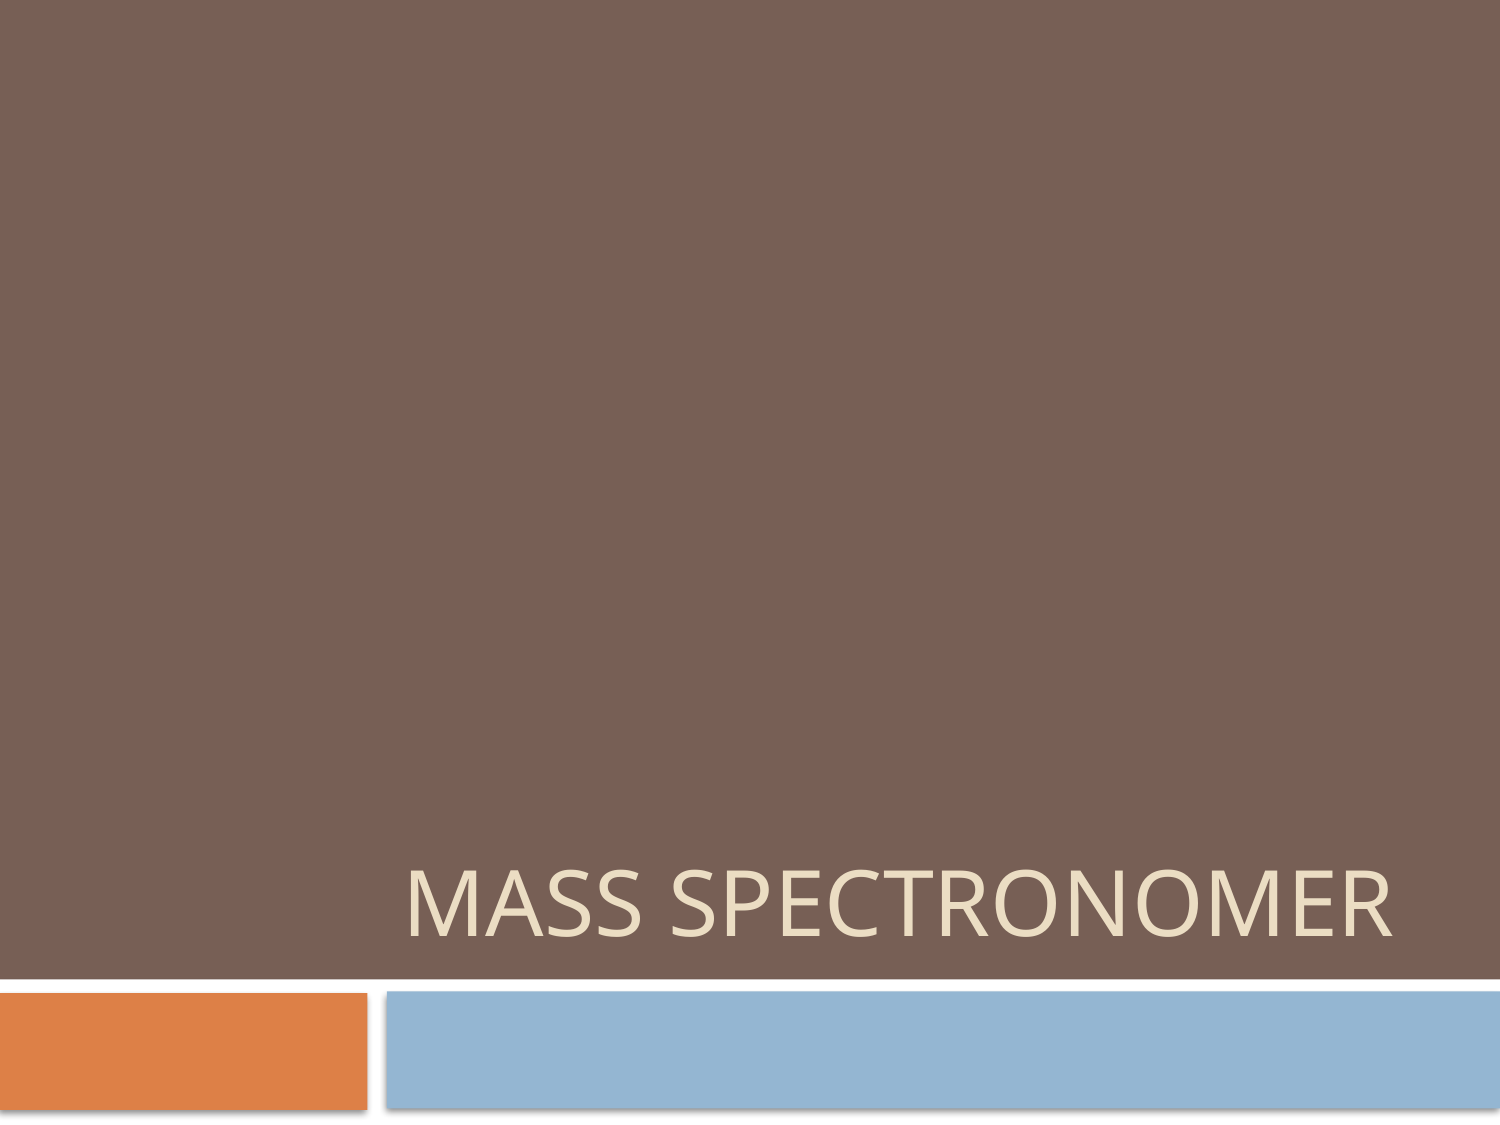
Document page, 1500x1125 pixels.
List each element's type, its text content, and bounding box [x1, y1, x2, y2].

title Mass Spectronomer [387, 662, 1450, 963]
